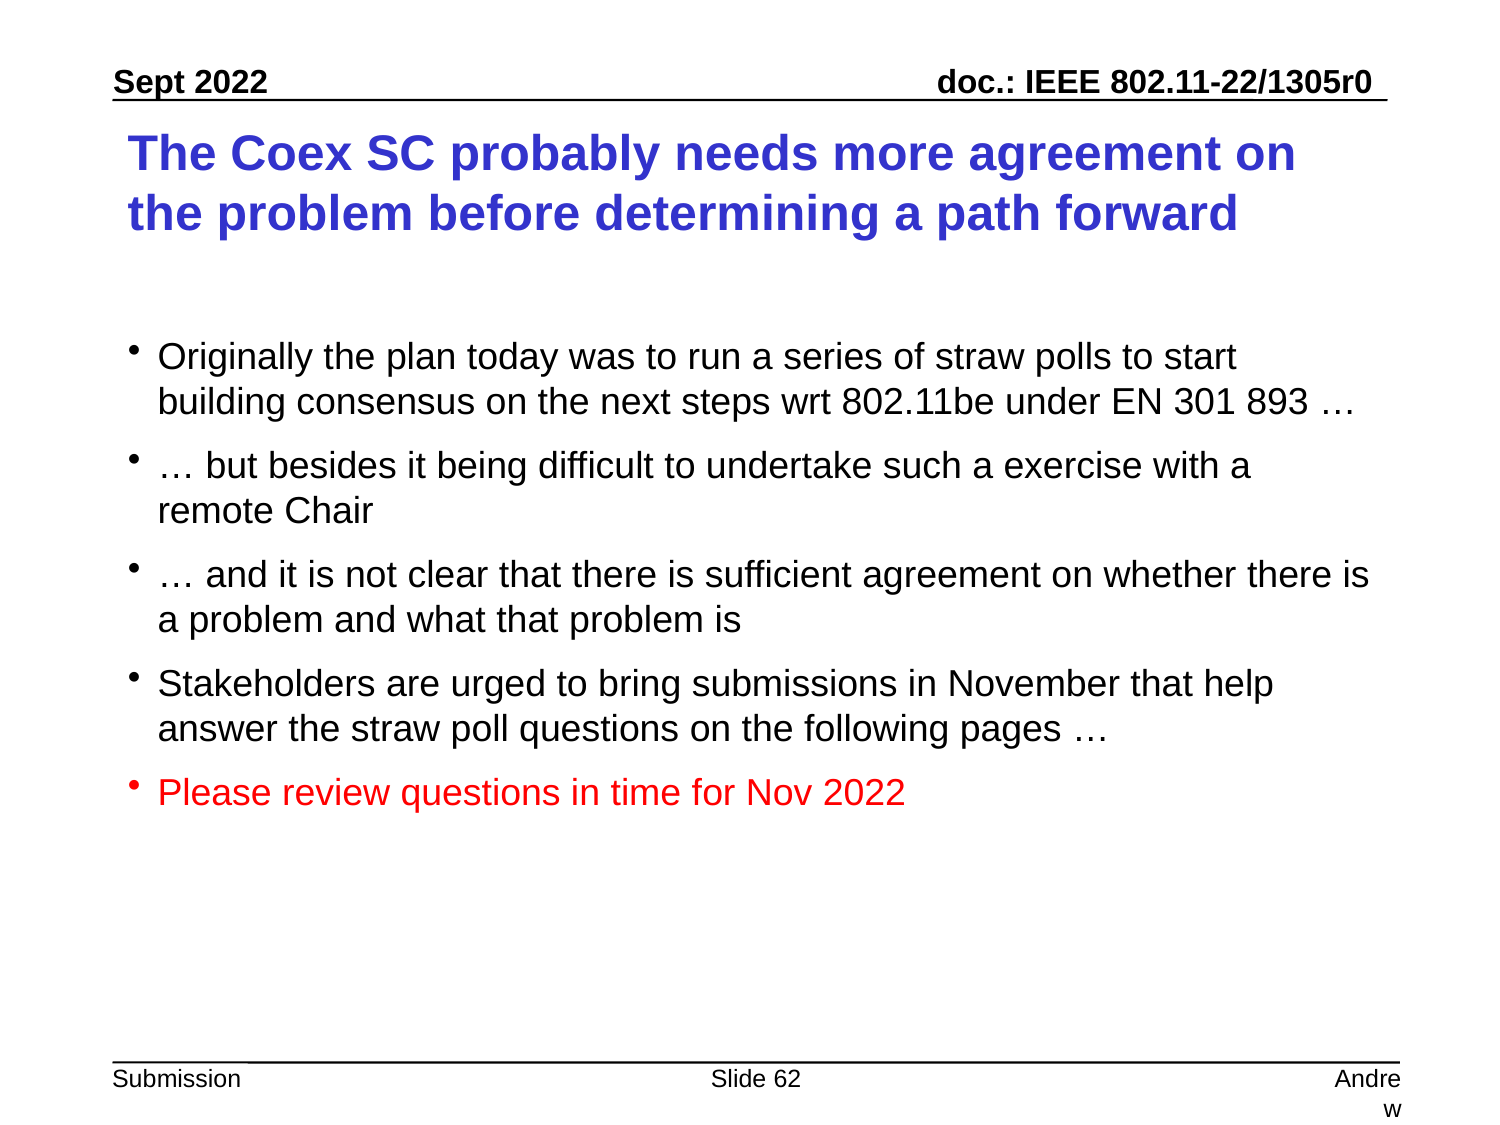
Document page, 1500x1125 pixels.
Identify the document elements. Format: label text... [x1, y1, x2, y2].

slide_number Slide 62 [709, 1061, 803, 1093]
title The Coex SC probably needs more agreement on the problem before determining a path forward [112, 112, 1388, 288]
footer Andrew Myles, Cisco [1320, 1061, 1402, 1093]
list Originally the plan today was to run a series of straw polls to start building consensus on the next steps wrt 802.11be under EN 301 893 … … but besides it being difficult to undertake such a exercise with a remote Chair … and it is not clear that there is sufficient agreement on whether there is a problem and what that problem is Stakeholders are urged to bring submissions in November that help answer the straw poll questions on the following pages … Please review questions in time for Nov 2022 [112, 324, 1388, 1000]
